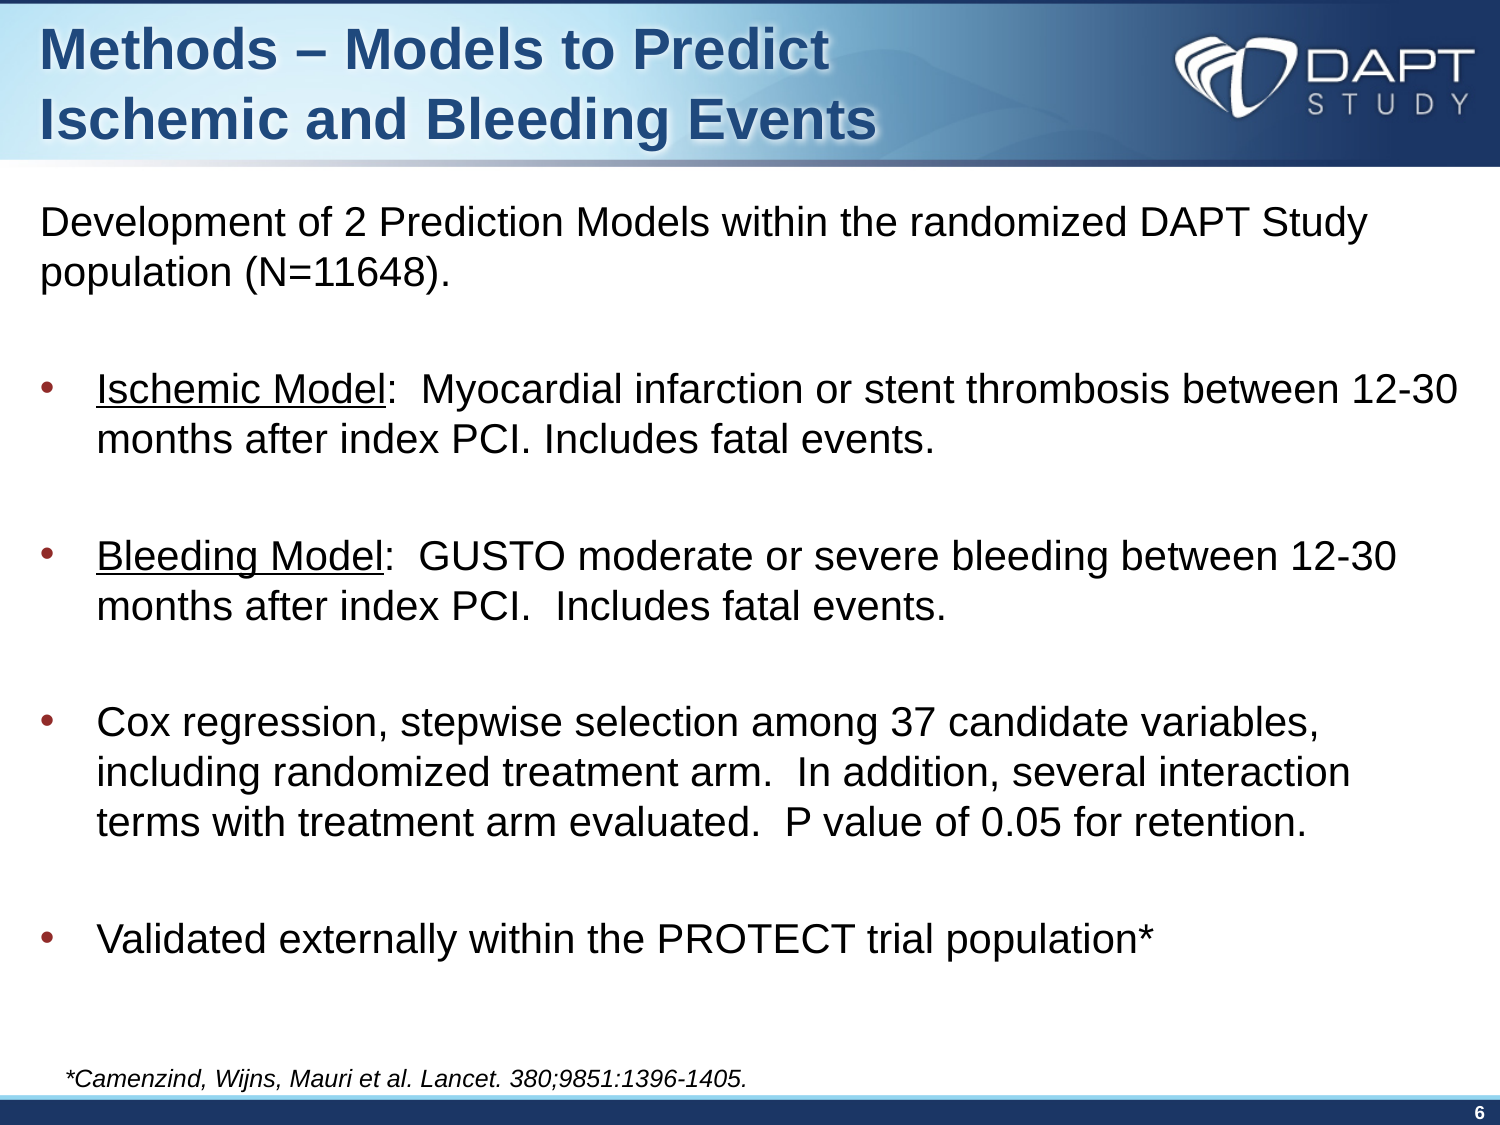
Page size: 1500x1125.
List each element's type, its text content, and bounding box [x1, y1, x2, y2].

title Methods – Models to Predict Ischemic and Bleeding Events [24, 0, 1175, 163]
slide_number 6 [1149, 1100, 1500, 1125]
text_box *Camenzind, Wijns, Mauri et al. Lancet. 380;9851:1396-1405. [50, 1054, 1350, 1100]
list Development of 2 Prediction Models within the randomized DAPT Study population (N=11648). Ischemic Model: Myocardial infarction or stent thrombosis between 12-30 months after index PCI. Includes fatal events. Bleeding Model: GUSTO moderate or severe bleeding between 12-30 months after index PCI. Includes fatal events. Cox regression, stepwise selection among 37 candidate variables, including randomized treatment arm. In addition, several interaction terms with treatment arm evaluated. P value of 0.05 for retention. Validated externally within the PROTECT trial population* [24, 187, 1475, 1025]
picture [0, 0, 1500, 1125]
